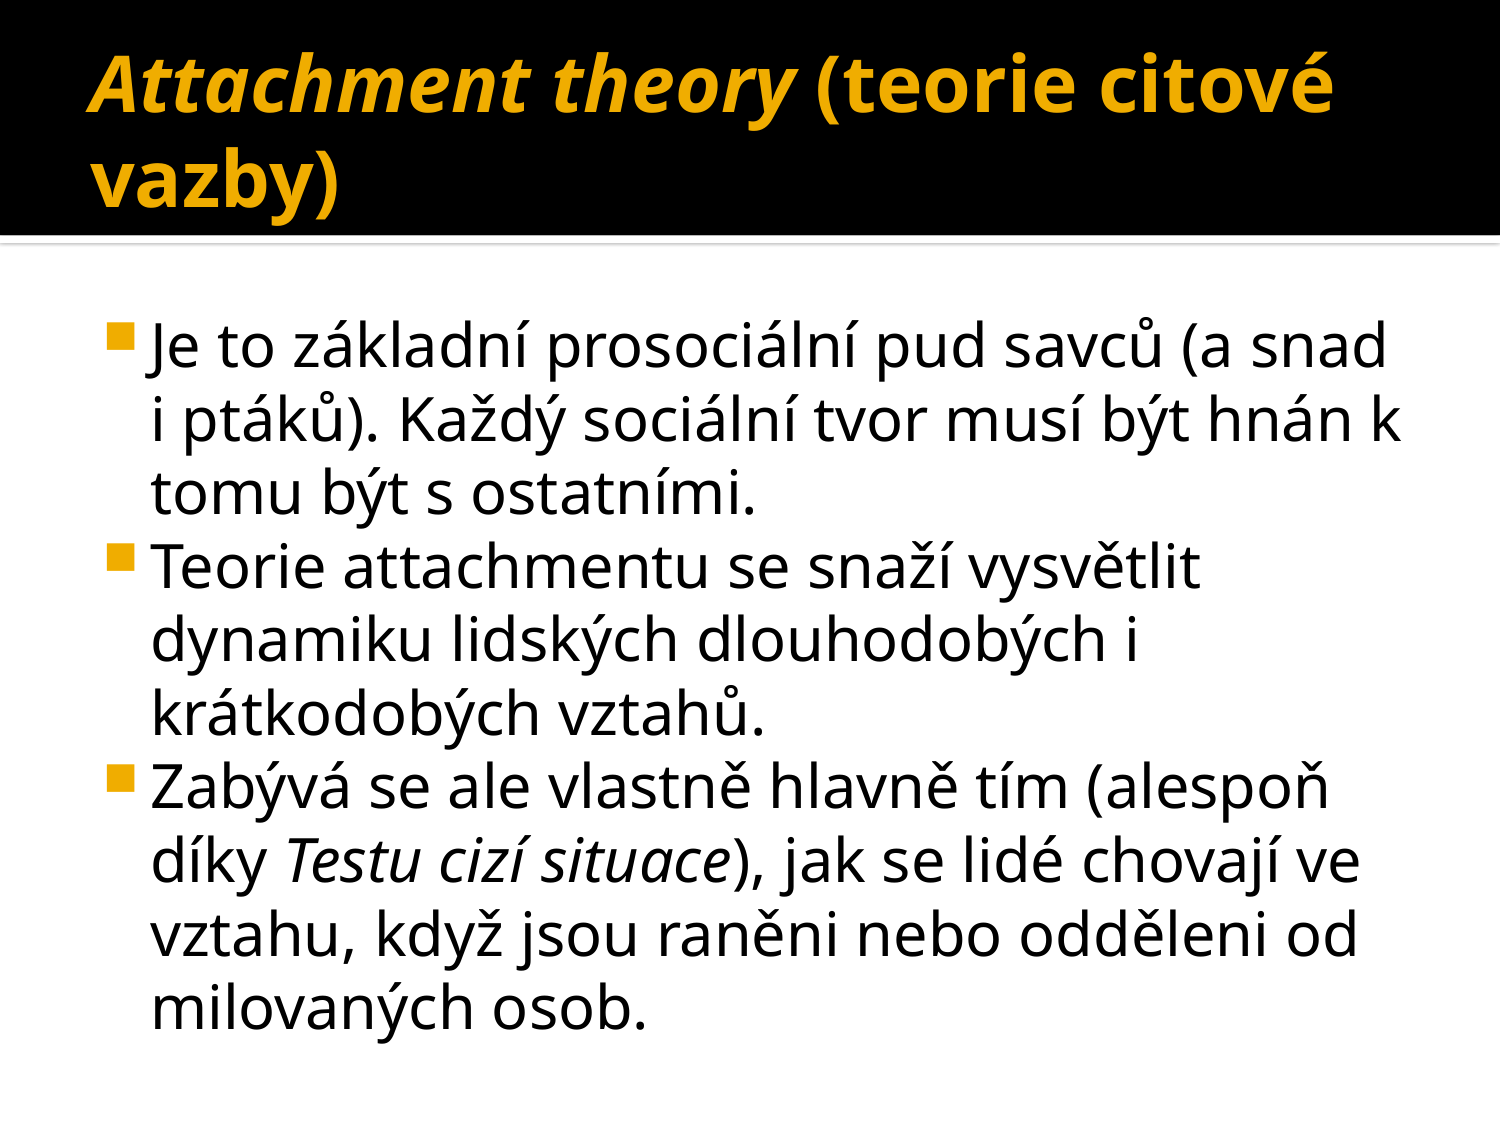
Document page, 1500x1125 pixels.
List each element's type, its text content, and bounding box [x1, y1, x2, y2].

title Attachment theory (teorie citové vazby) [75, 25, 1425, 231]
list Je to základní prosociální pud savců (a snad i ptáků). Každý sociální tvor musí být hnán k tomu být s ostatními. Teorie attachmentu se snaží vysvětlit dynamiku lidských dlouhodobých i krátkodobých vztahů. Zabývá se ale vlastně hlavně tím (alespoň díky Testu cizí situace), jak se lidé chovají ve vztahu, když jsou raněni nebo odděleni od milovaných osob. [75, 291, 1425, 1050]
